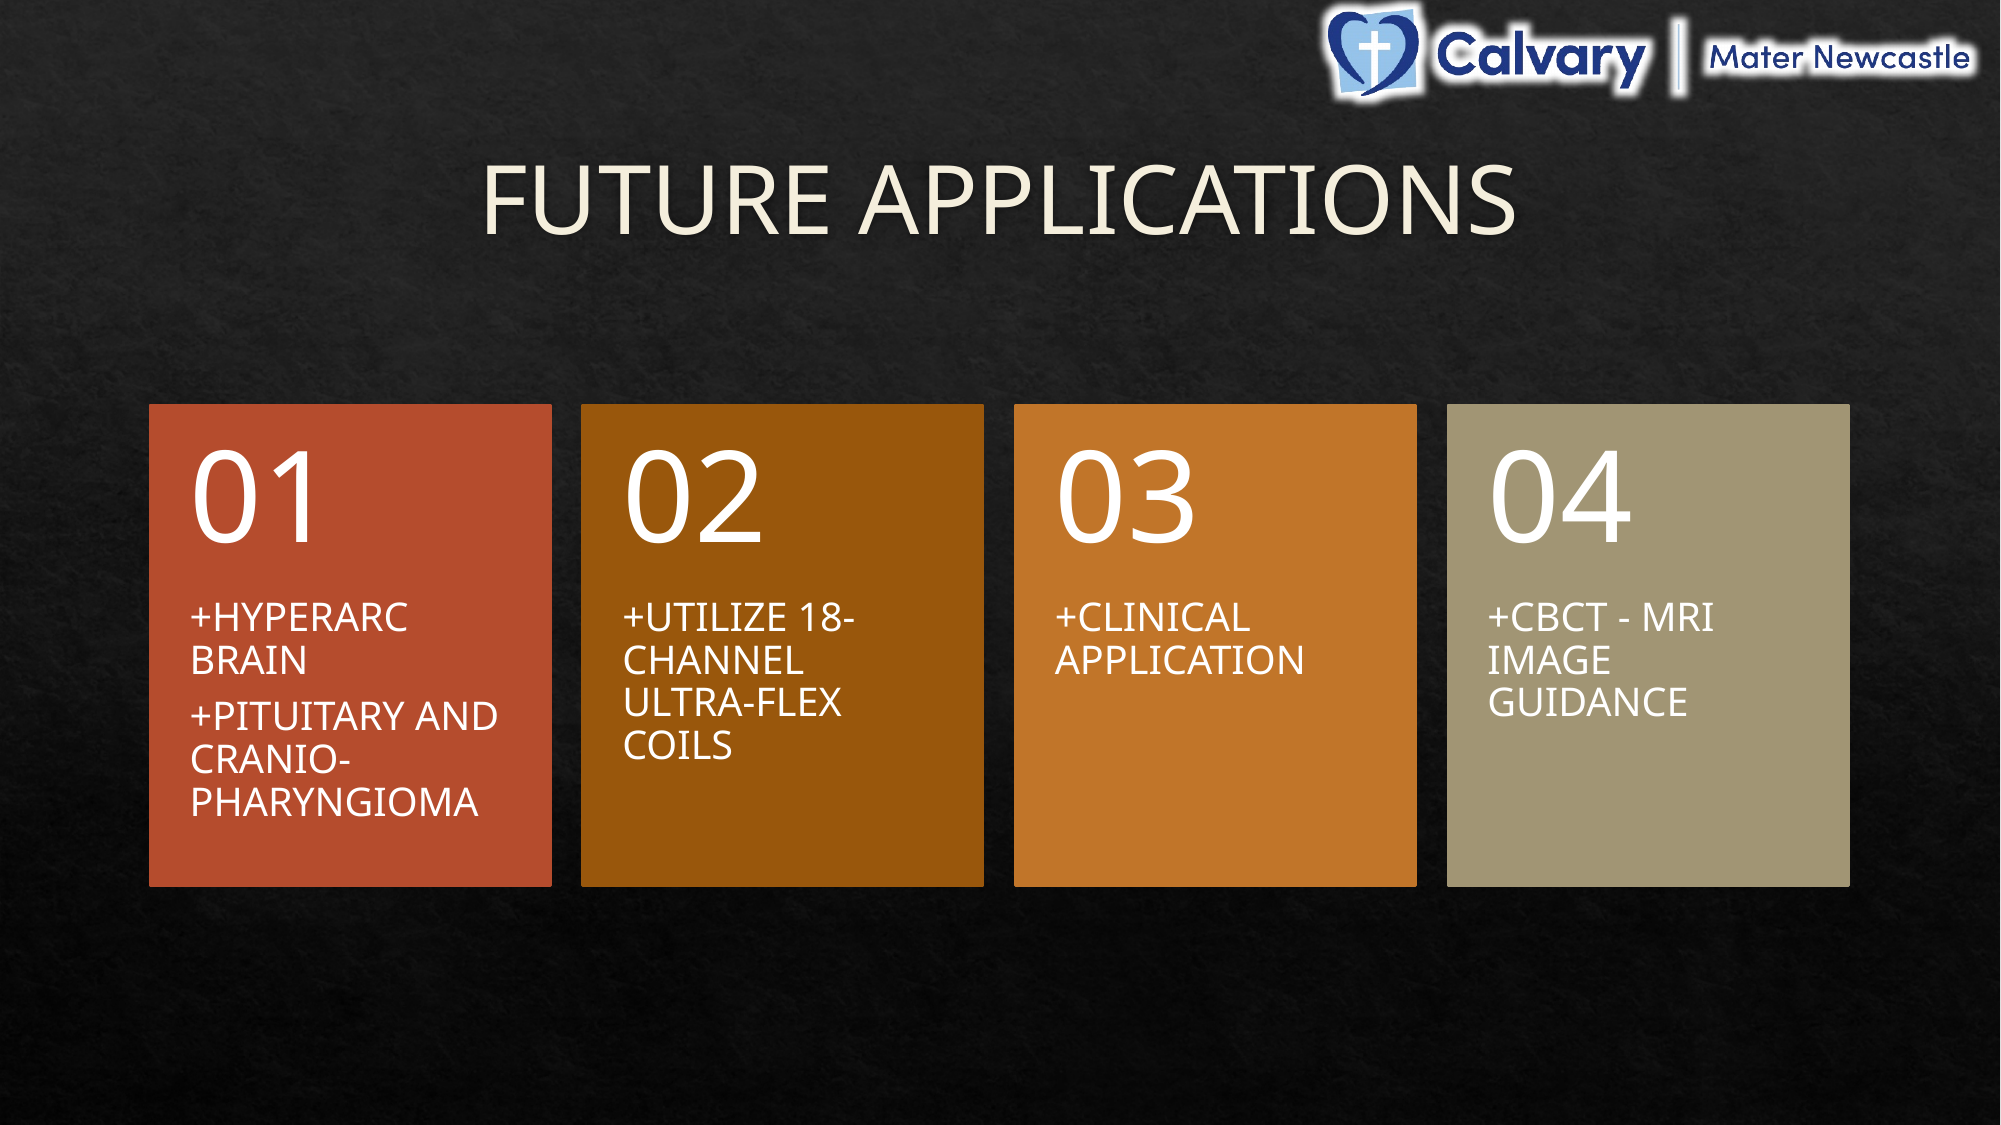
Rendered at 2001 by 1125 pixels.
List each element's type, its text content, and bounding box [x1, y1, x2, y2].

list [149, 340, 1849, 951]
picture [1328, 9, 2000, 97]
title FUTURE APPLICATIONS [149, 99, 1849, 307]
